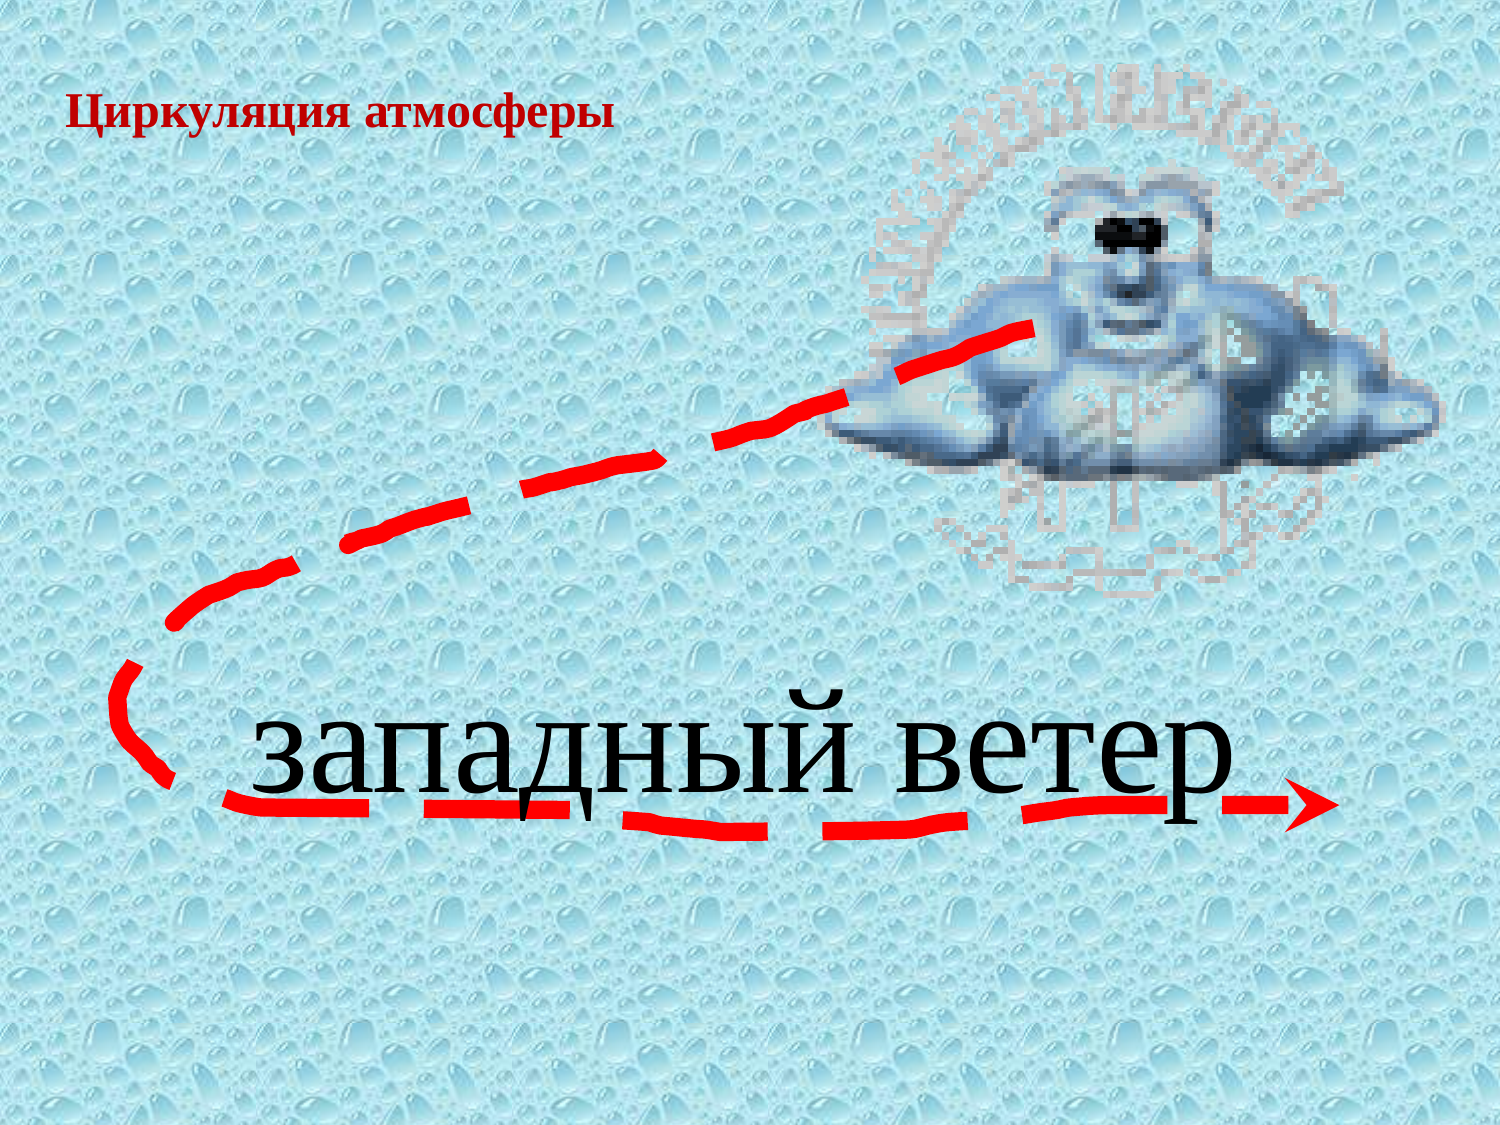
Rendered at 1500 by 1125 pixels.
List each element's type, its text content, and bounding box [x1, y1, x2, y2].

text_box западный ветер [234, 635, 1383, 830]
picture [0, 0, 1500, 1125]
text_box Циркуляция атмосферы [50, 70, 631, 145]
text_box [116, 415, 791, 802]
